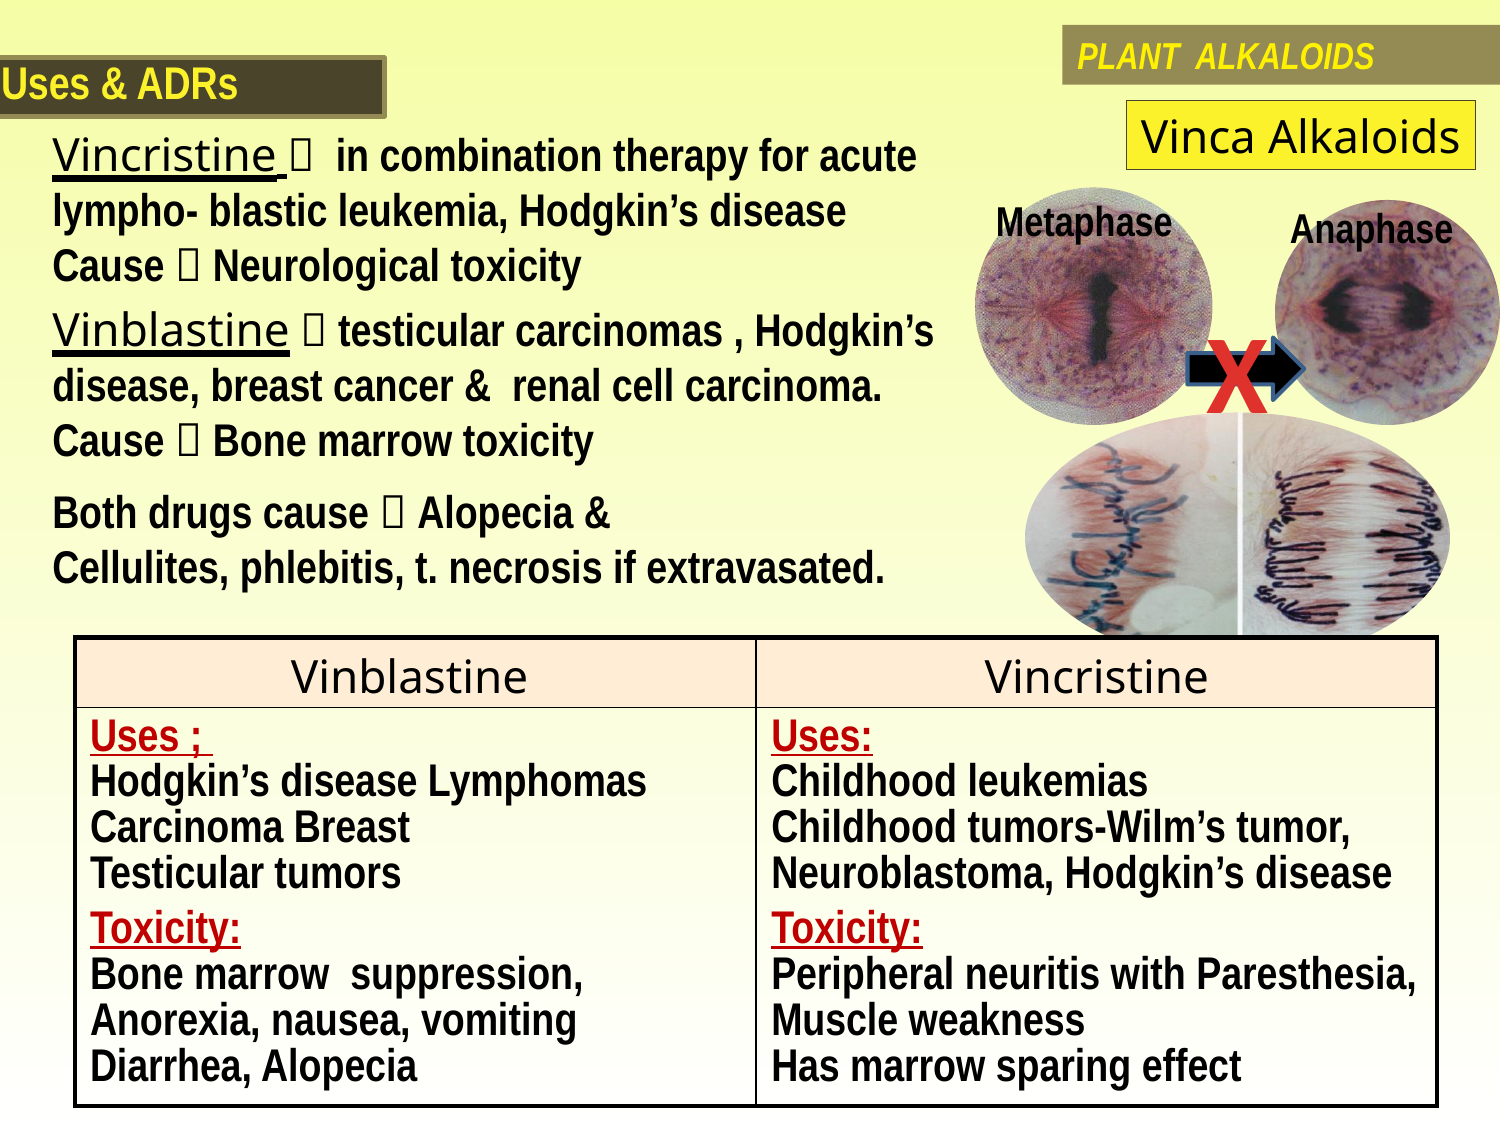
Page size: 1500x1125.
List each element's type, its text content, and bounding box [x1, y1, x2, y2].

table_header Vincristine [757, 640, 1435, 707]
table_cell Uses: Childhood leukemias Childhood tumors-Wilm’s tumor, Neuroblastoma, Hodgkin’s disease Toxicity: Peripheral neuritis with Paresthesia, Muscle weakness Has marrow sparing effect [757, 708, 1435, 1104]
text_box Vinblastine  testicular carcinomas , Hodgkin’s disease, breast cancer & renal cell carcinoma. Cause  Bone marrow toxicity [37, 293, 1019, 473]
text_box PLANT ALKALOIDS [1062, 24, 1500, 85]
text_box Uses & ADRs [0, 57, 385, 117]
table_cell Uses ; Hodgkin’s disease Lymphomas Carcinoma Breast Testicular tumors Toxicity: Bone marrow suppression, Anorexia, nausea, vomiting Diarrhea, Alopecia [77, 708, 755, 1104]
table_header Vinblastine [77, 640, 755, 707]
text_box X [1216, 293, 1269, 410]
text_box Both drugs cause  Alopecia & Cellulites, phlebitis, t. necrosis if extravasated. [37, 474, 1019, 600]
text_box Anaphase [1274, 194, 1500, 199]
picture [974, 187, 1500, 663]
text_box Vincristine  in combination therapy for acute lympho- blastic leukemia, Hodgkin’s disease Cause  Neurological toxicity [37, 118, 1075, 293]
text_box Vinca Alkaloids [1126, 100, 1476, 170]
